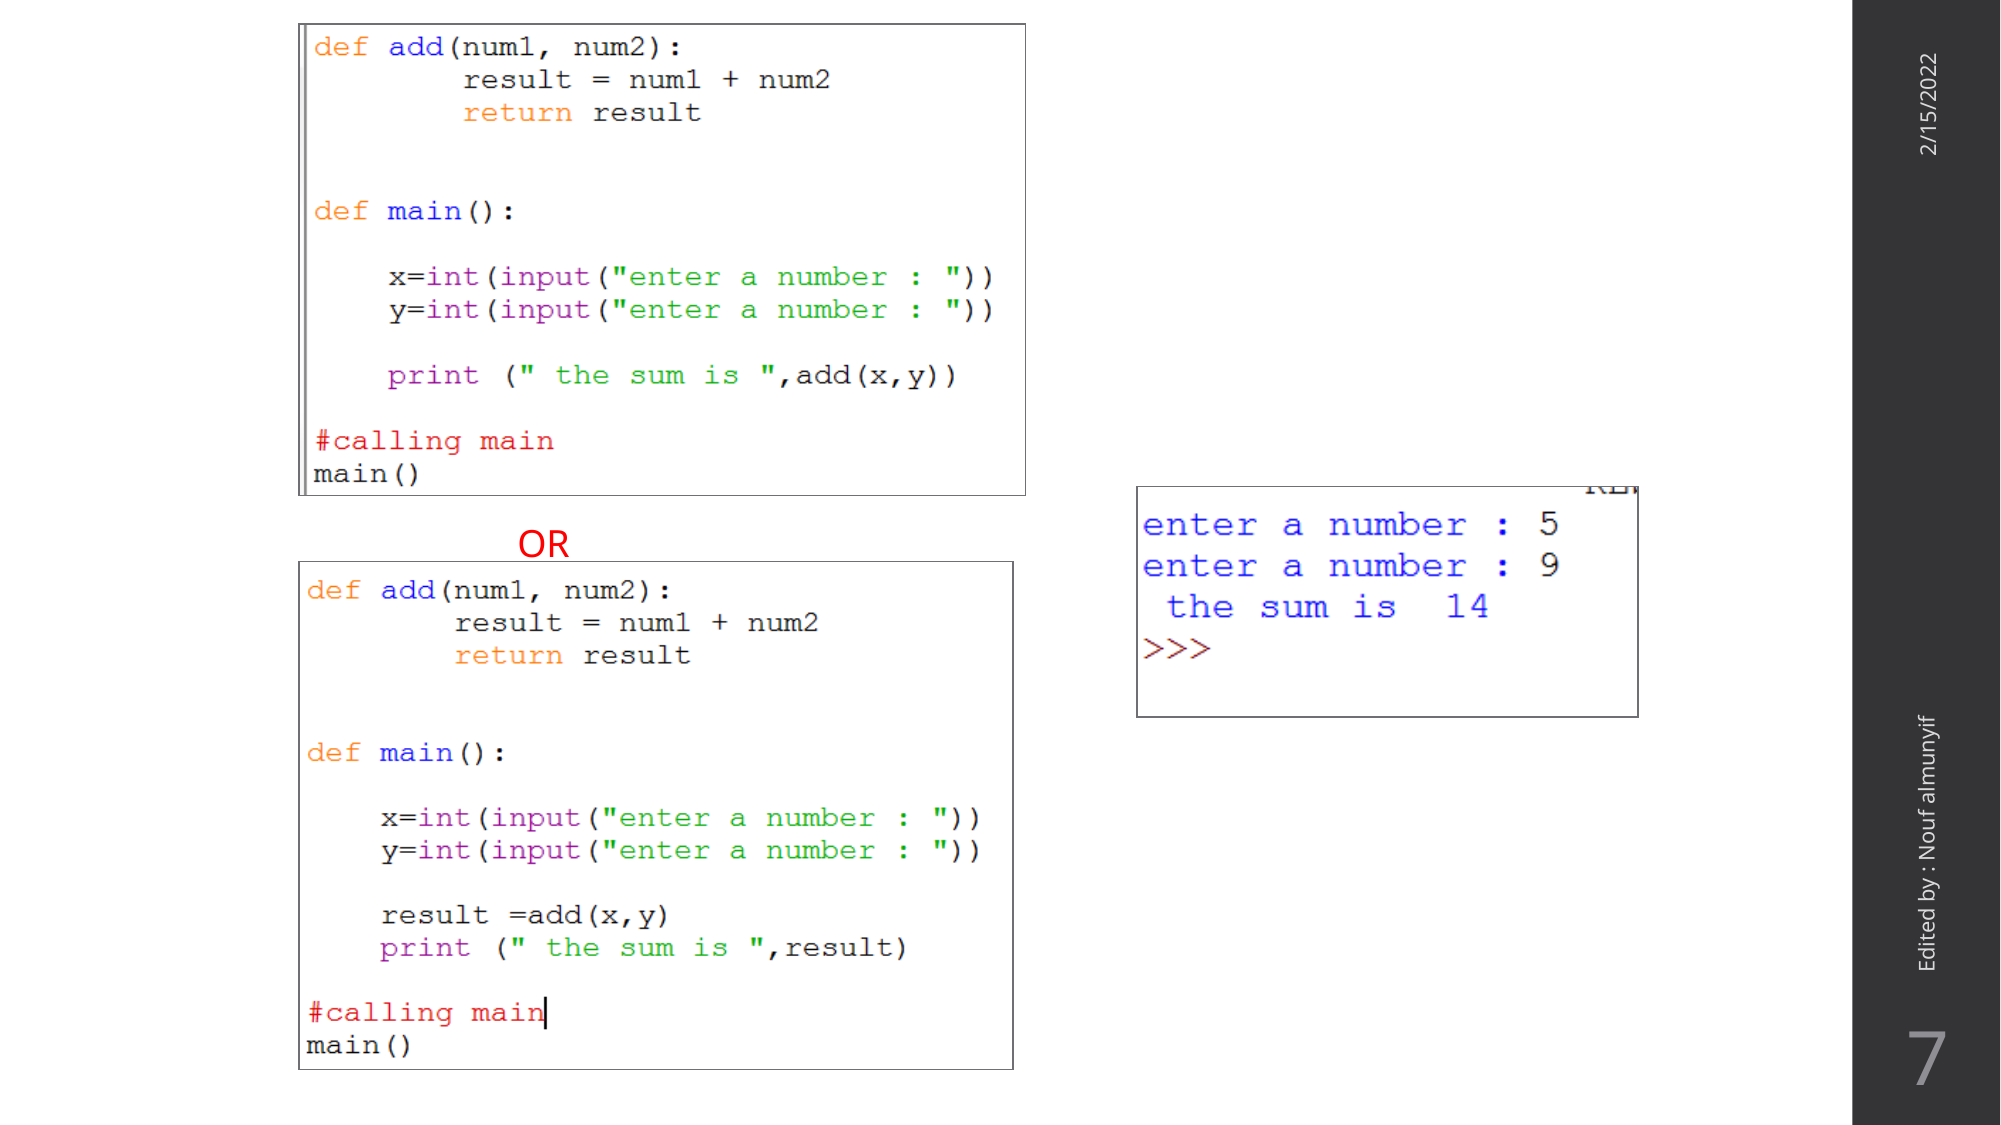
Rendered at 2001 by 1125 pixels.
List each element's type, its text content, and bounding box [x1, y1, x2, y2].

picture [299, 24, 1026, 496]
slide_number 7 [1852, 1012, 2000, 1110]
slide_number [1897, 37, 1958, 351]
picture [299, 562, 1013, 1070]
footer Edited by : Nouf almunyif [1897, 400, 1958, 988]
picture [1137, 487, 1638, 717]
text_box OR [502, 512, 585, 557]
